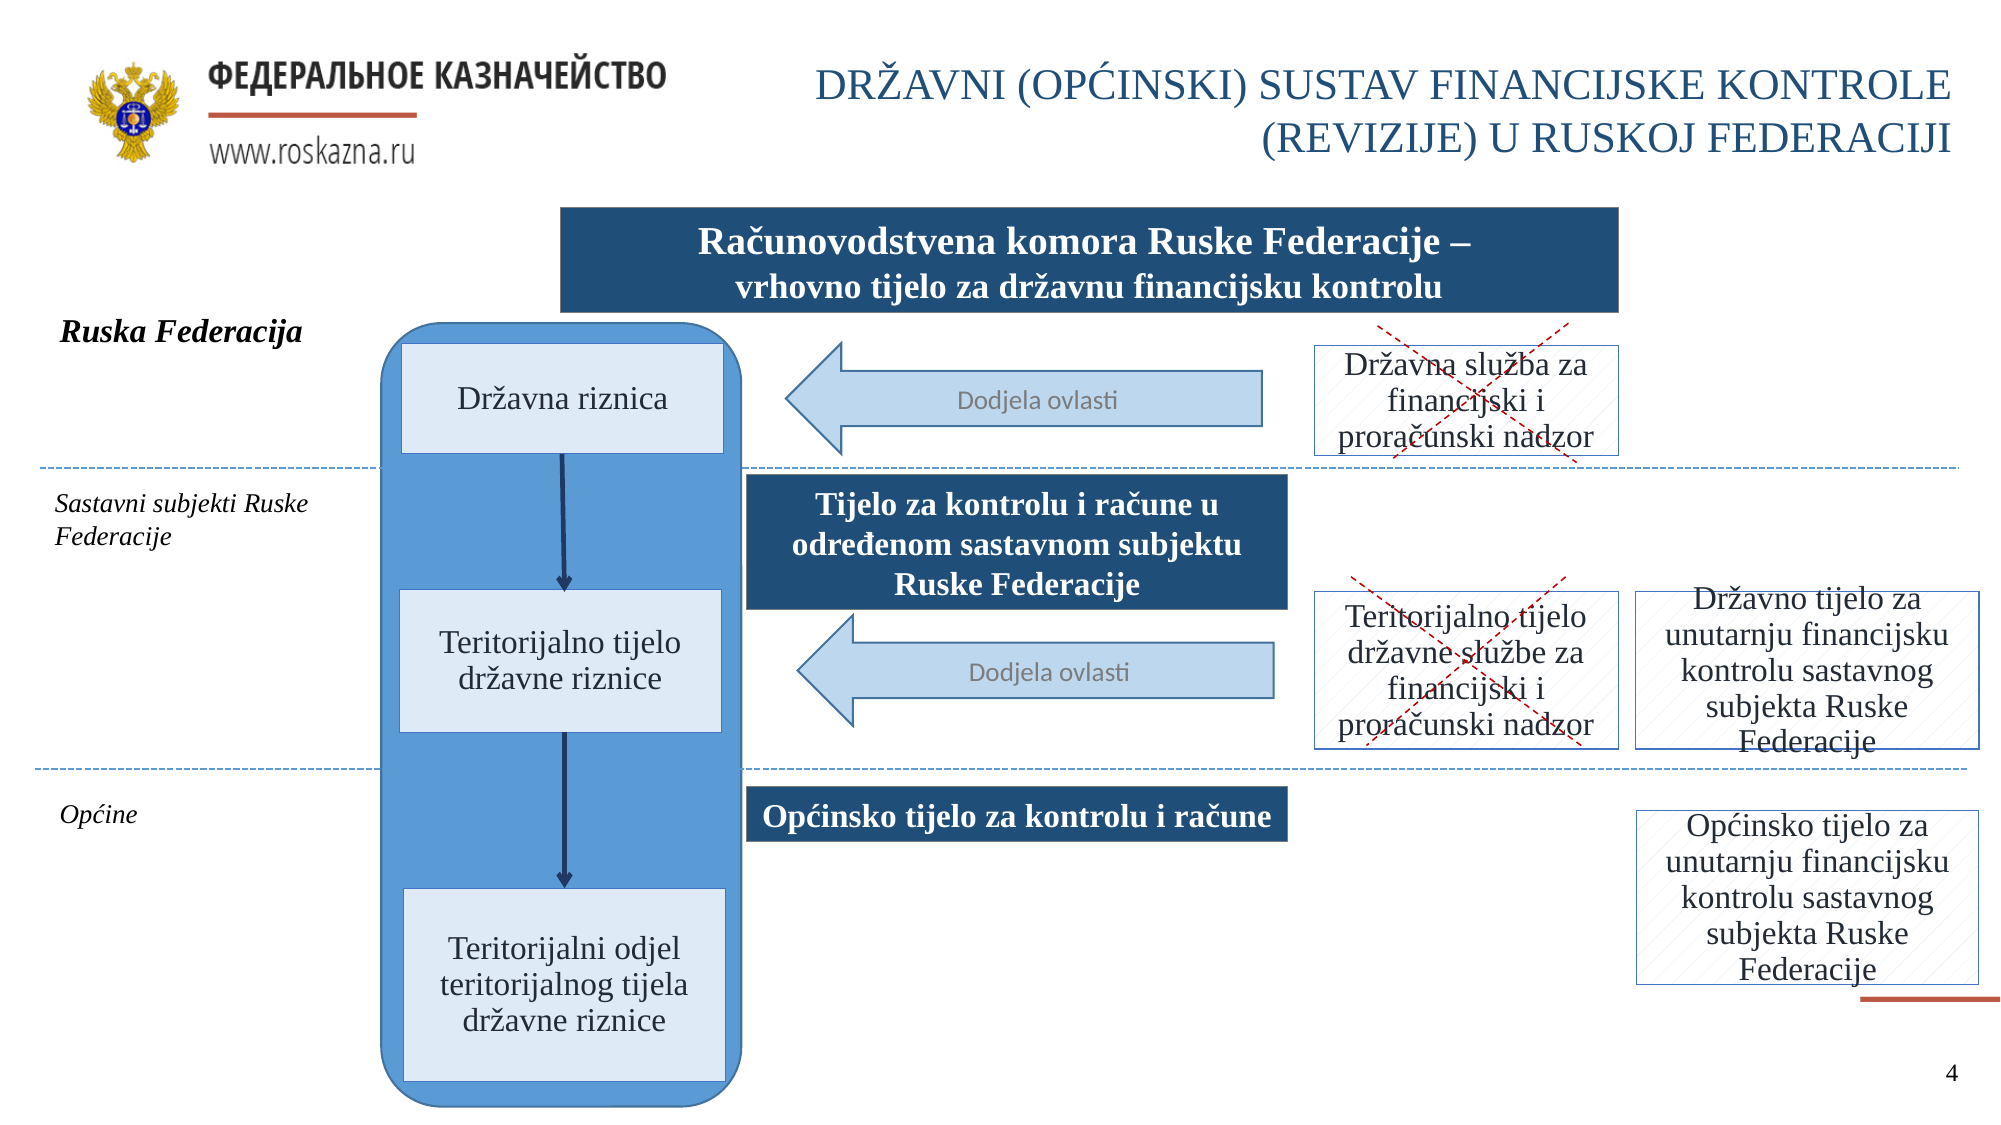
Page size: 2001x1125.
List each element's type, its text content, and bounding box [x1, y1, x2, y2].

text_box Državno tijelo za unutarnju financijsku kontrolu sastavnog subjekta Ruske Federacije [1635, 591, 1980, 750]
text_box Teritorijalno tijelo državne riznice [399, 589, 722, 733]
picture [0, 0, 2001, 1125]
text_box [380, 322, 743, 467]
text_box Dodjela ovlasti [796, 612, 1275, 729]
text_box Općinsko tijelo za kontrolu i račune [746, 786, 1288, 842]
text_box Općinsko tijelo za unutarnju financijsku kontrolu sastavnog subjekta Ruske Federacije [1636, 810, 1979, 985]
text_box Sastavni subjekti Ruske Federacije [34, 475, 331, 561]
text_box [1391, 323, 1569, 460]
text_box [565, 468, 743, 768]
slide_number 4 [1907, 1041, 1974, 1101]
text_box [1377, 325, 1577, 463]
text_box [380, 468, 562, 768]
text_box Državna služba za financijski i proračunski nadzor [1314, 345, 1377, 456]
text_box Državna služba za financijski i proračunski nadzor [1577, 345, 1619, 456]
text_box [561, 453, 565, 592]
text_box DRŽAVNI (OPĆINSKI) SUSTAV FINANCIJSKE KONTROLE (REVIZIJE) U RUSKOJ FEDERACIJI [681, 55, 1968, 162]
text_box Računovodstvena komora Ruske Federacije – vrhovno tijelo za državnu financijsku kontrolu [560, 207, 1619, 313]
text_box Teritorijalno tijelo državne službe za financijski i proračunski nadzor [1314, 591, 1619, 750]
text_box Državna riznica [401, 343, 724, 454]
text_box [1350, 576, 1582, 746]
text_box Tijelo za kontrolu i račune u određenom sastavnom subjektu Ruske Federacije [746, 474, 1288, 610]
text_box Općine [39, 786, 335, 839]
text_box Teritorijalni odjel teritorijalnog tijela državne riznice [403, 888, 726, 1082]
text_box Ruska Federacija [39, 299, 335, 360]
text_box [380, 770, 743, 1108]
text_box Dodjela ovlasti [784, 340, 1263, 457]
